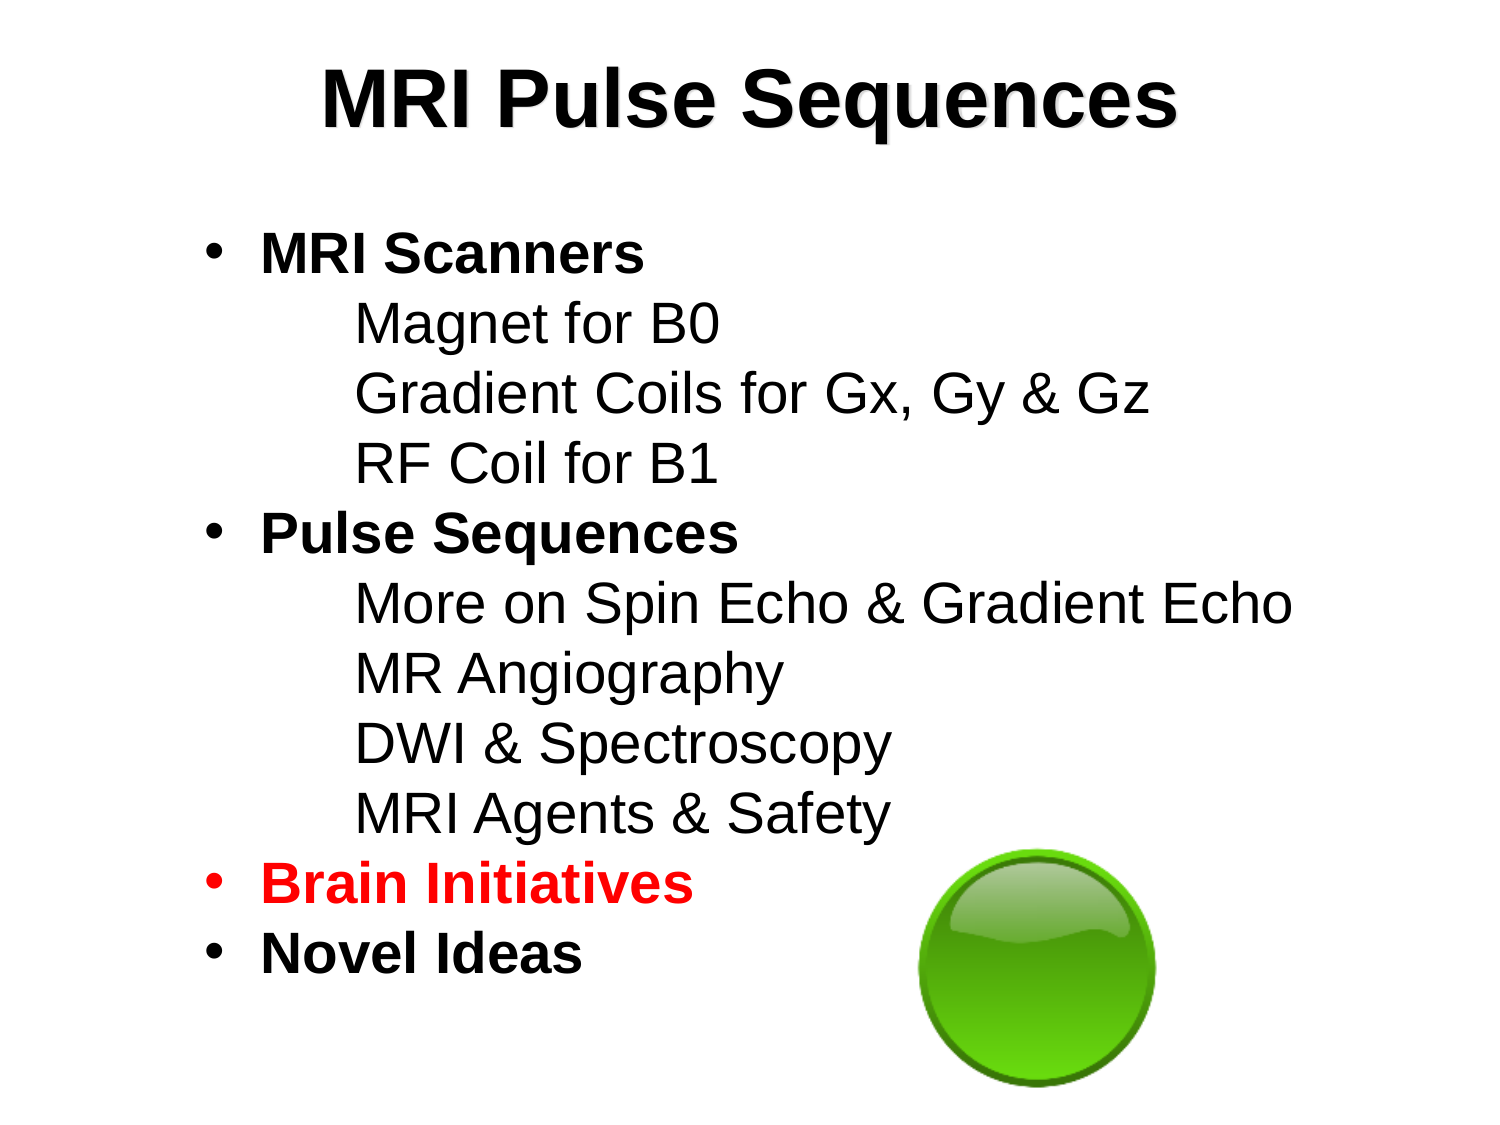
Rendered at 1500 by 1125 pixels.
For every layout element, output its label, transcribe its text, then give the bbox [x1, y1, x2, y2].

picture [914, 845, 1160, 1091]
text_box MRI Scanners Magnet for B0 Gradient Coils for Gx, Gy & Gz RF Coil for B1 Pulse Sequences More on Spin Echo & Gradient Echo MR Angiography DWI & Spectroscopy MRI Agents & Safety Brain Initiatives Novel Ideas [189, 208, 1311, 993]
title MRI Pulse Sequences [24, 24, 1476, 163]
